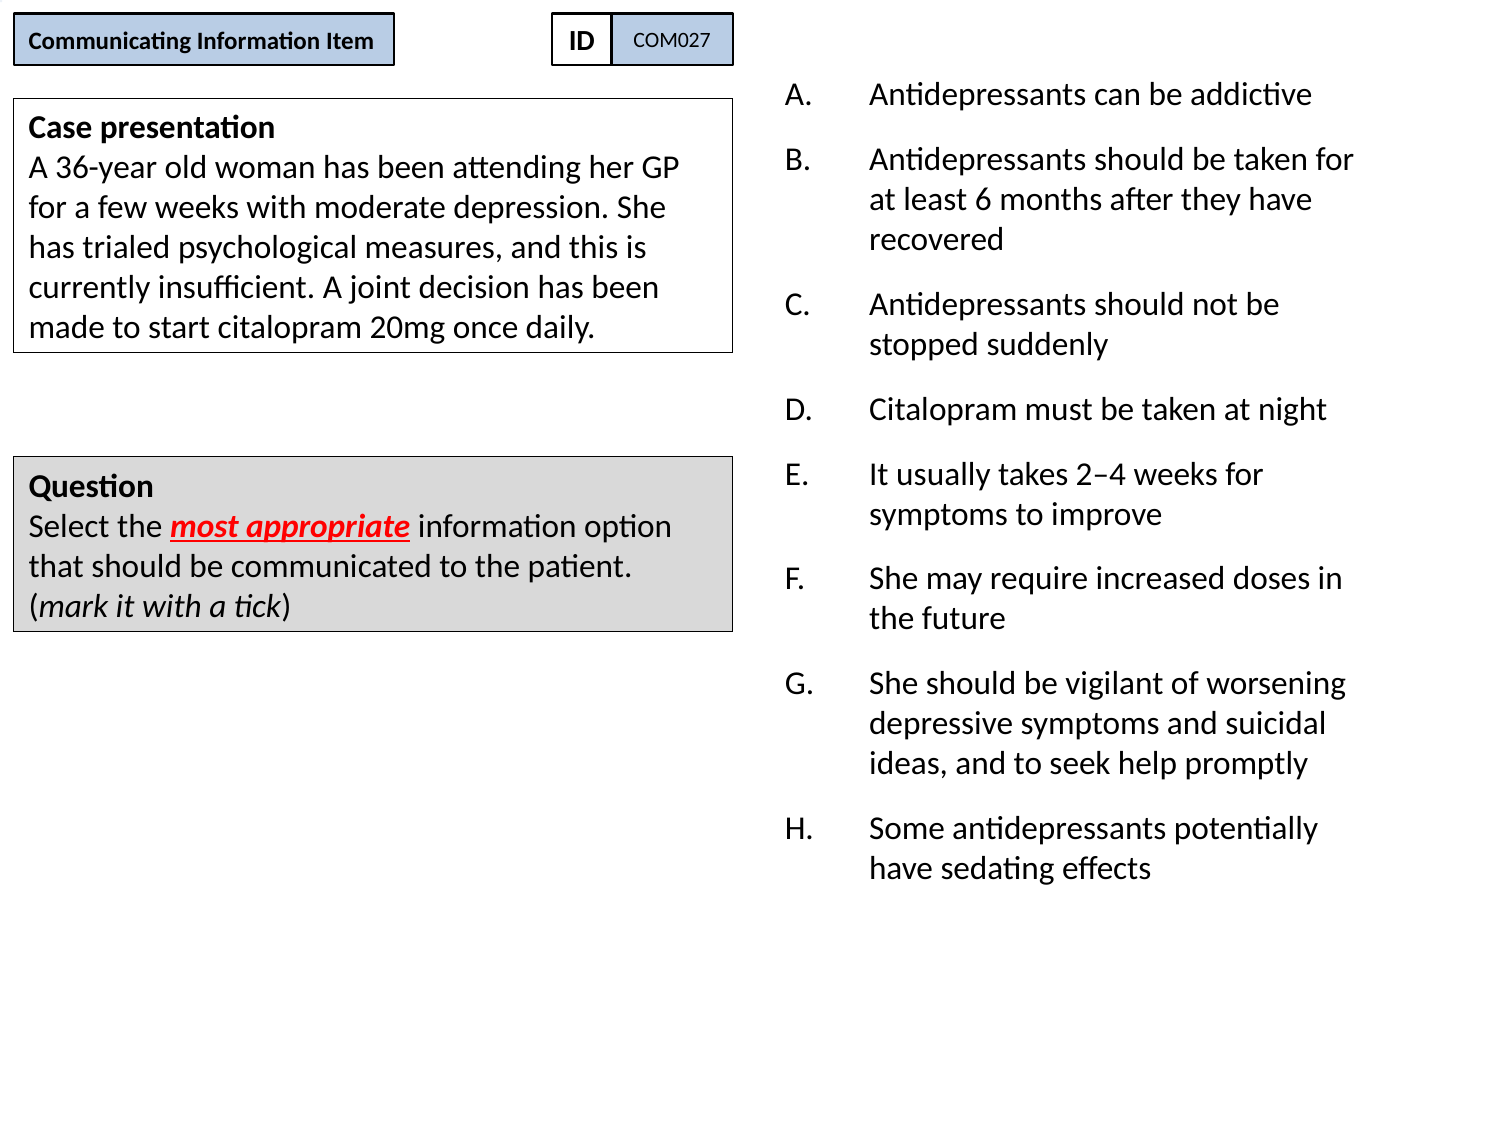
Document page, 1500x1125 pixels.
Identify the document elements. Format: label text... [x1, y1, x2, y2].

text_box ID [552, 13, 612, 65]
text_box Question Select the most appropriate information option that should be communicated to the patient. (mark it with a tick) [13, 456, 733, 632]
text_box COM027 [612, 13, 733, 65]
list Antidepressants can be addictive Antidepressants should be taken for at least 6 months after they have recovered Antidepressants should not be stopped suddenly Citalopram must be taken at night It usually takes 2–4 weeks for symptoms to improve She may require increased doses in the future She should be vigilant of worsening depressive symptoms and suicidal ideas, and to seek help promptly Some antidepressants potentially have sedating effects [769, 64, 1376, 1005]
text_box Case presentation A 36-year old woman has been attending her GP for a few weeks with moderate depression. She has trialed psychological measures, and this is currently insufficient. A joint decision has been made to start citalopram 20mg once daily. [13, 98, 733, 353]
text_box Communicating Information Item [13, 13, 394, 65]
